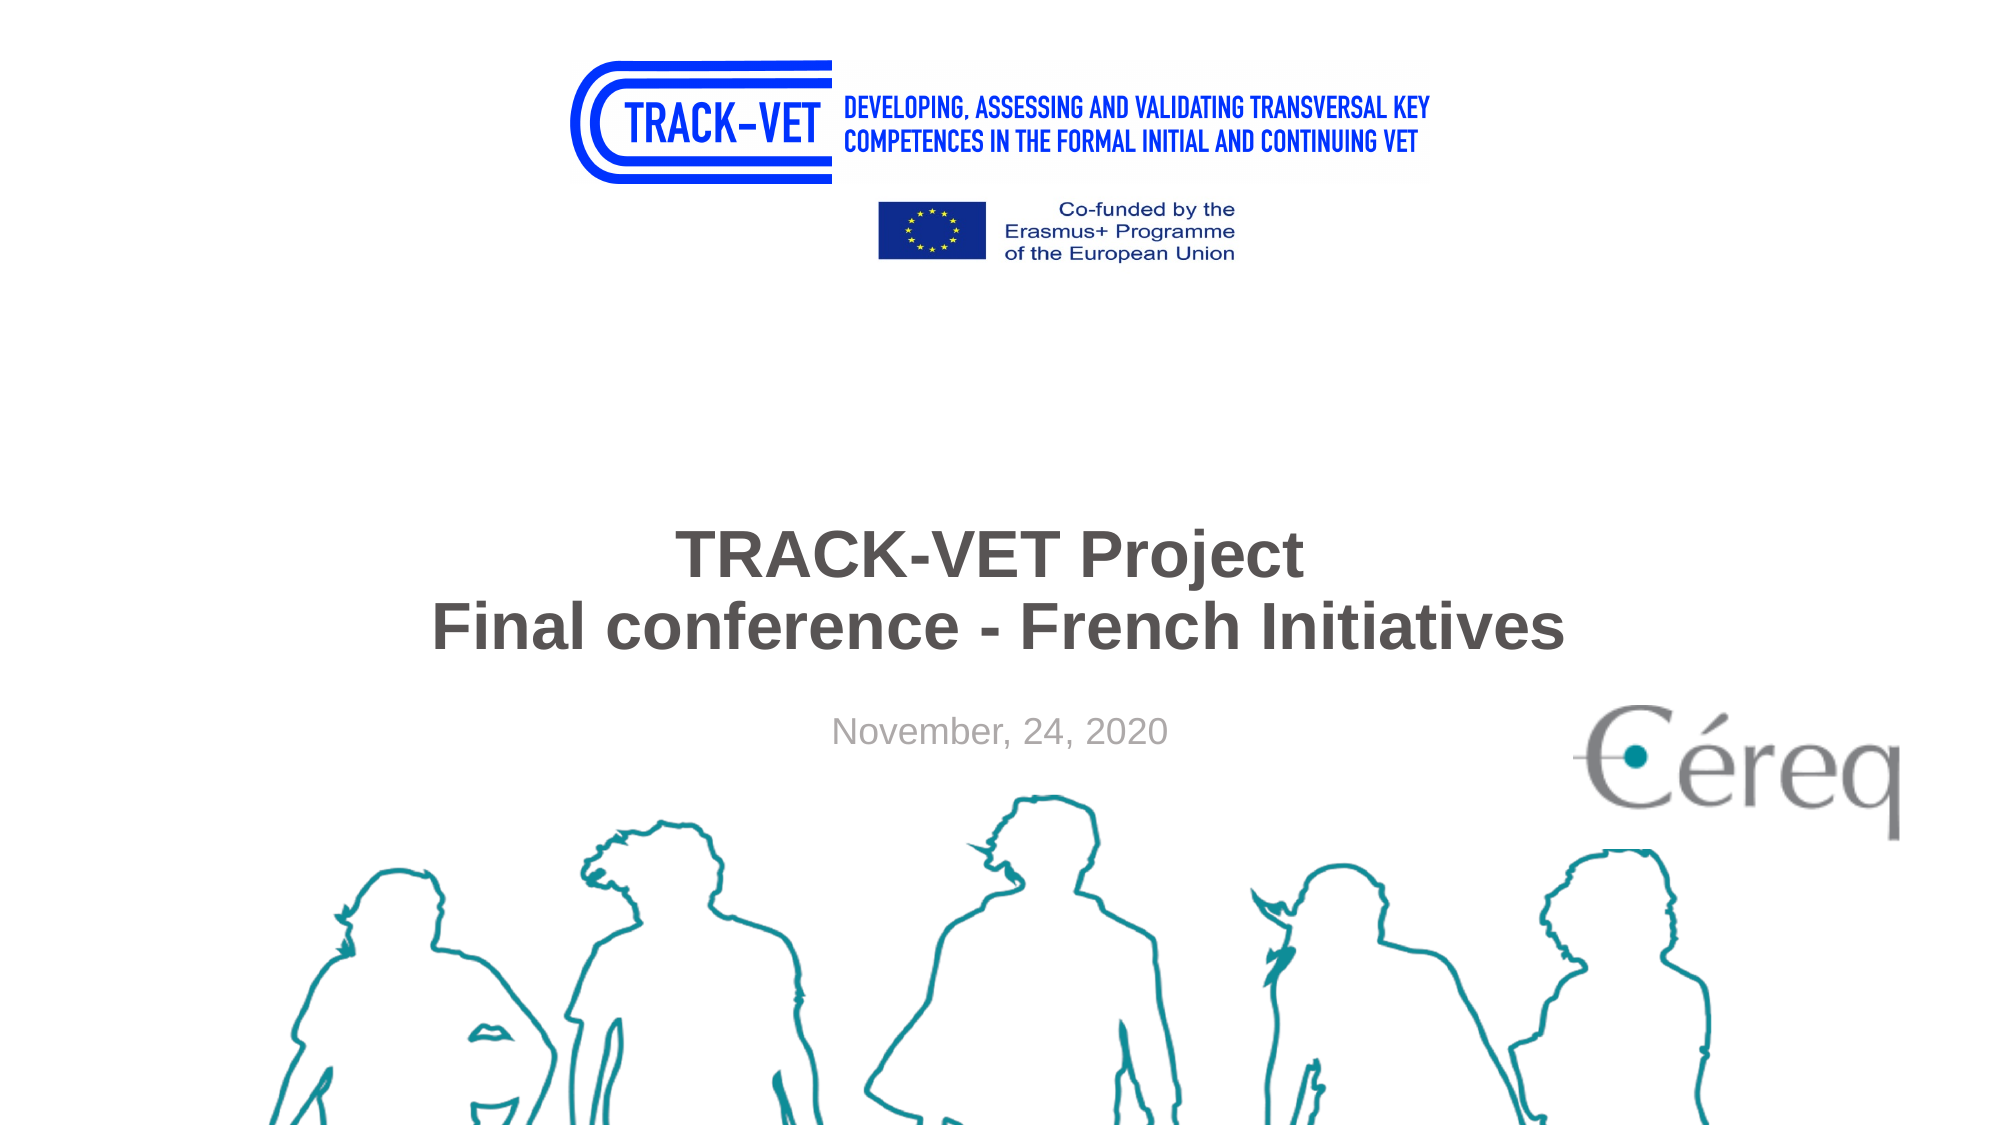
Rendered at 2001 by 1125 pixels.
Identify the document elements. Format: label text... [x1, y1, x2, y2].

list November, 24, 2020 [249, 706, 1573, 771]
picture [856, 185, 1253, 276]
title TRACK-VET Project Final conference - French Initiatives [249, 478, 1750, 706]
picture [570, 60, 1430, 184]
picture [249, 705, 1927, 1125]
